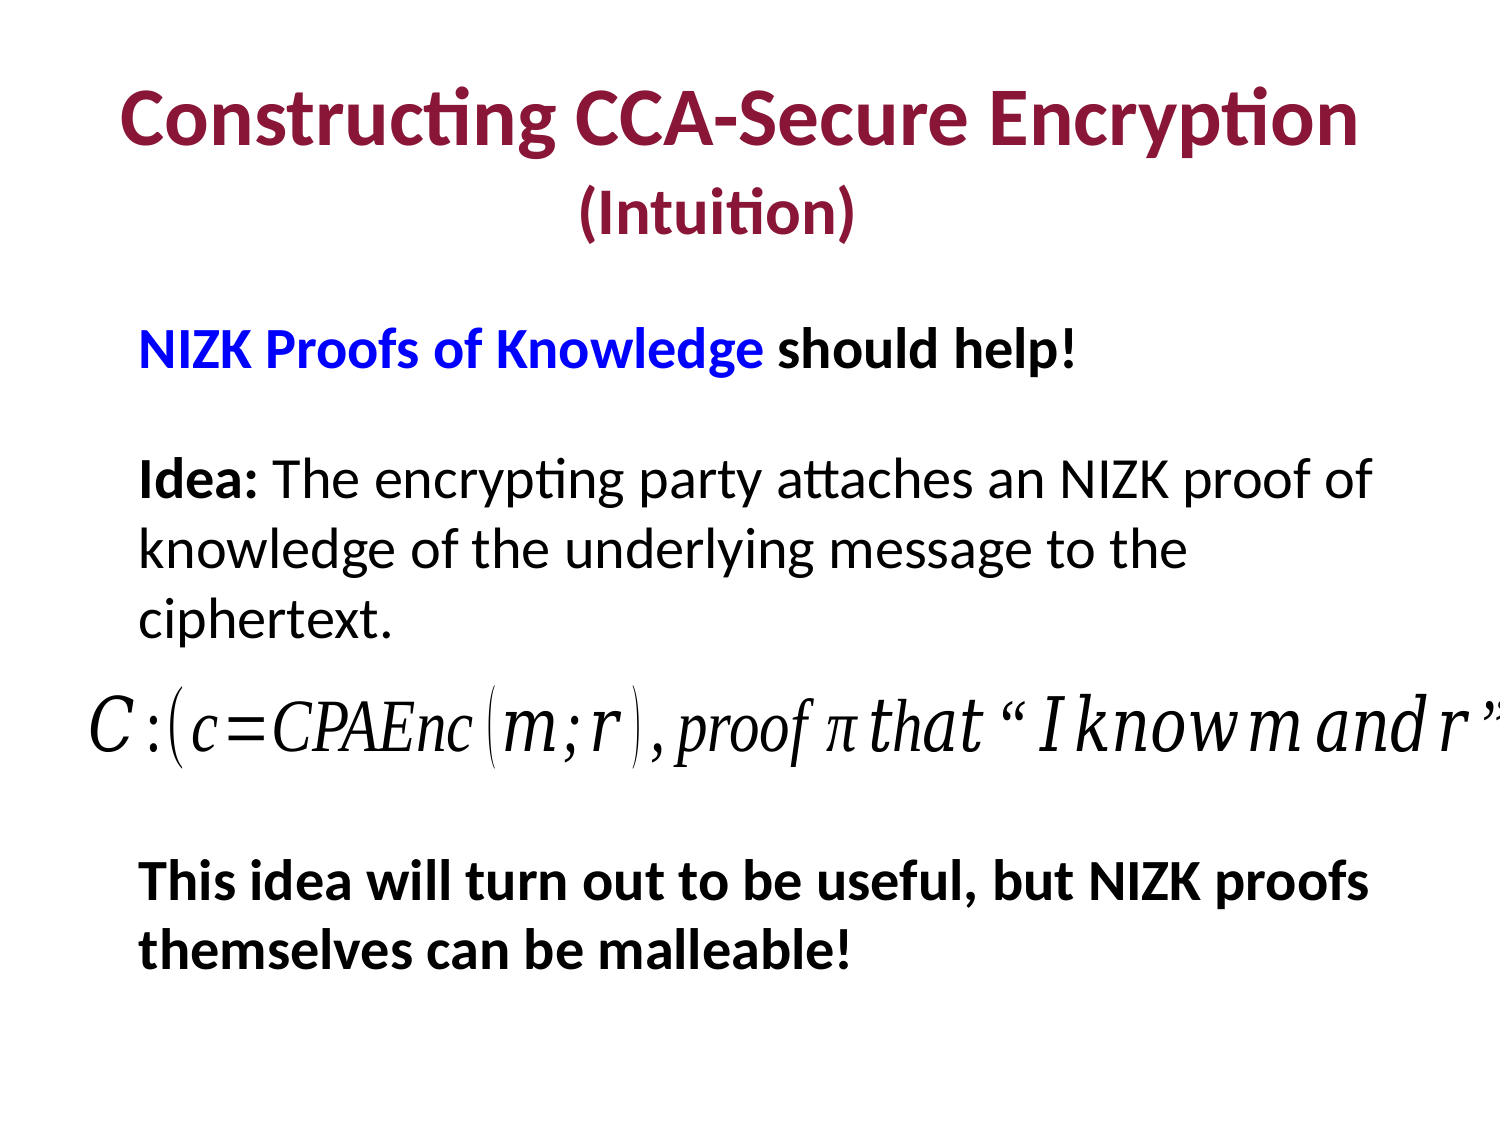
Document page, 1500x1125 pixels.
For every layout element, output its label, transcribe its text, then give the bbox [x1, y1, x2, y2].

text_box (Intuition) [0, 160, 1477, 303]
text_box This idea will turn out to be useful, but NIZK proofs themselves can be malleable! [123, 834, 1424, 1071]
text_box Constructing CCA-Secure Encryption [0, 54, 1500, 197]
text_box NIZK Proofs of Knowledge should help! [123, 303, 1424, 421]
text_box Idea: The encrypting party attaches an NIZK proof of knowledge of the underlying message to the ciphertext. [123, 432, 1424, 669]
